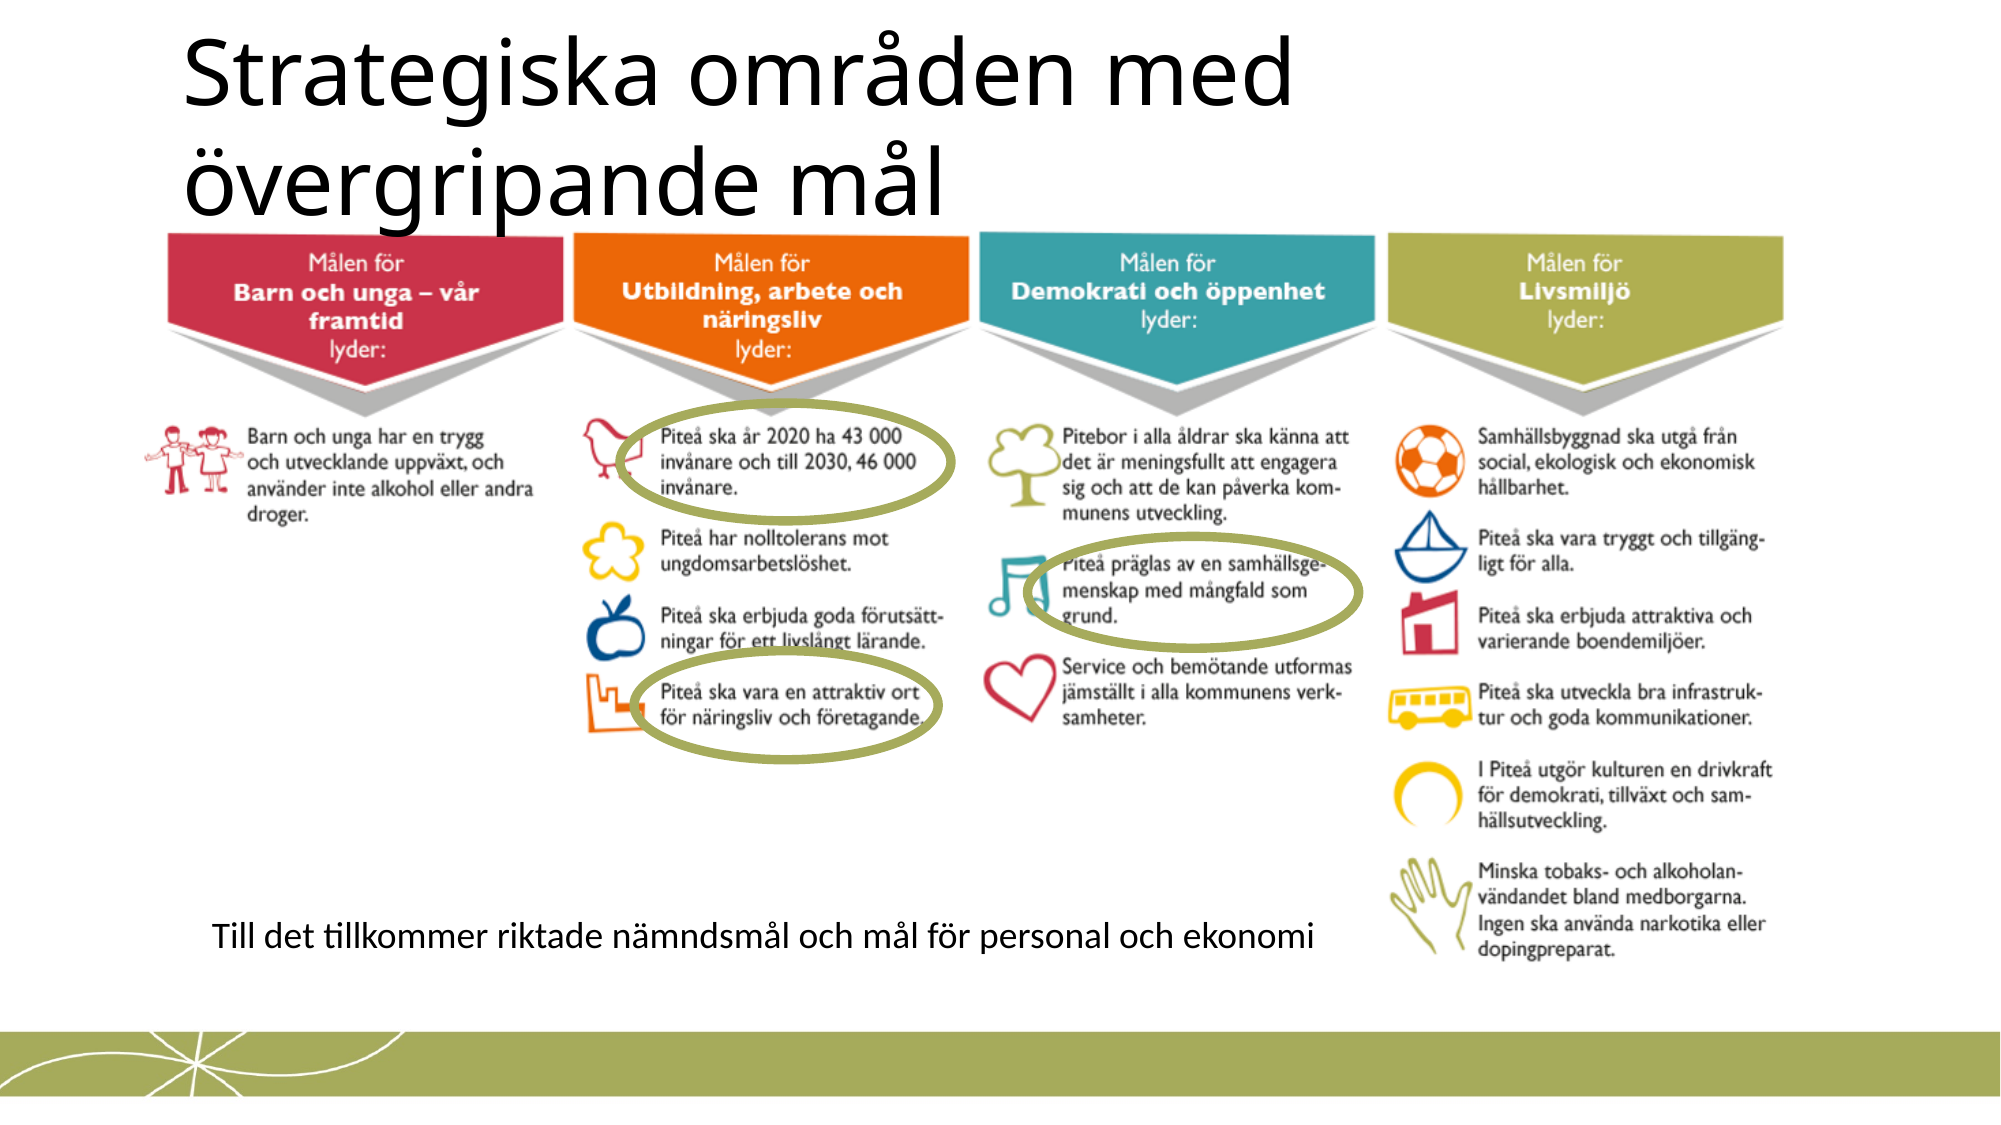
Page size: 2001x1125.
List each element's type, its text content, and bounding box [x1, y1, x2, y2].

text_box Strategiska områden med övergripande mål [167, 29, 1491, 188]
picture [131, 188, 1818, 1022]
picture [0, 1029, 2001, 1104]
